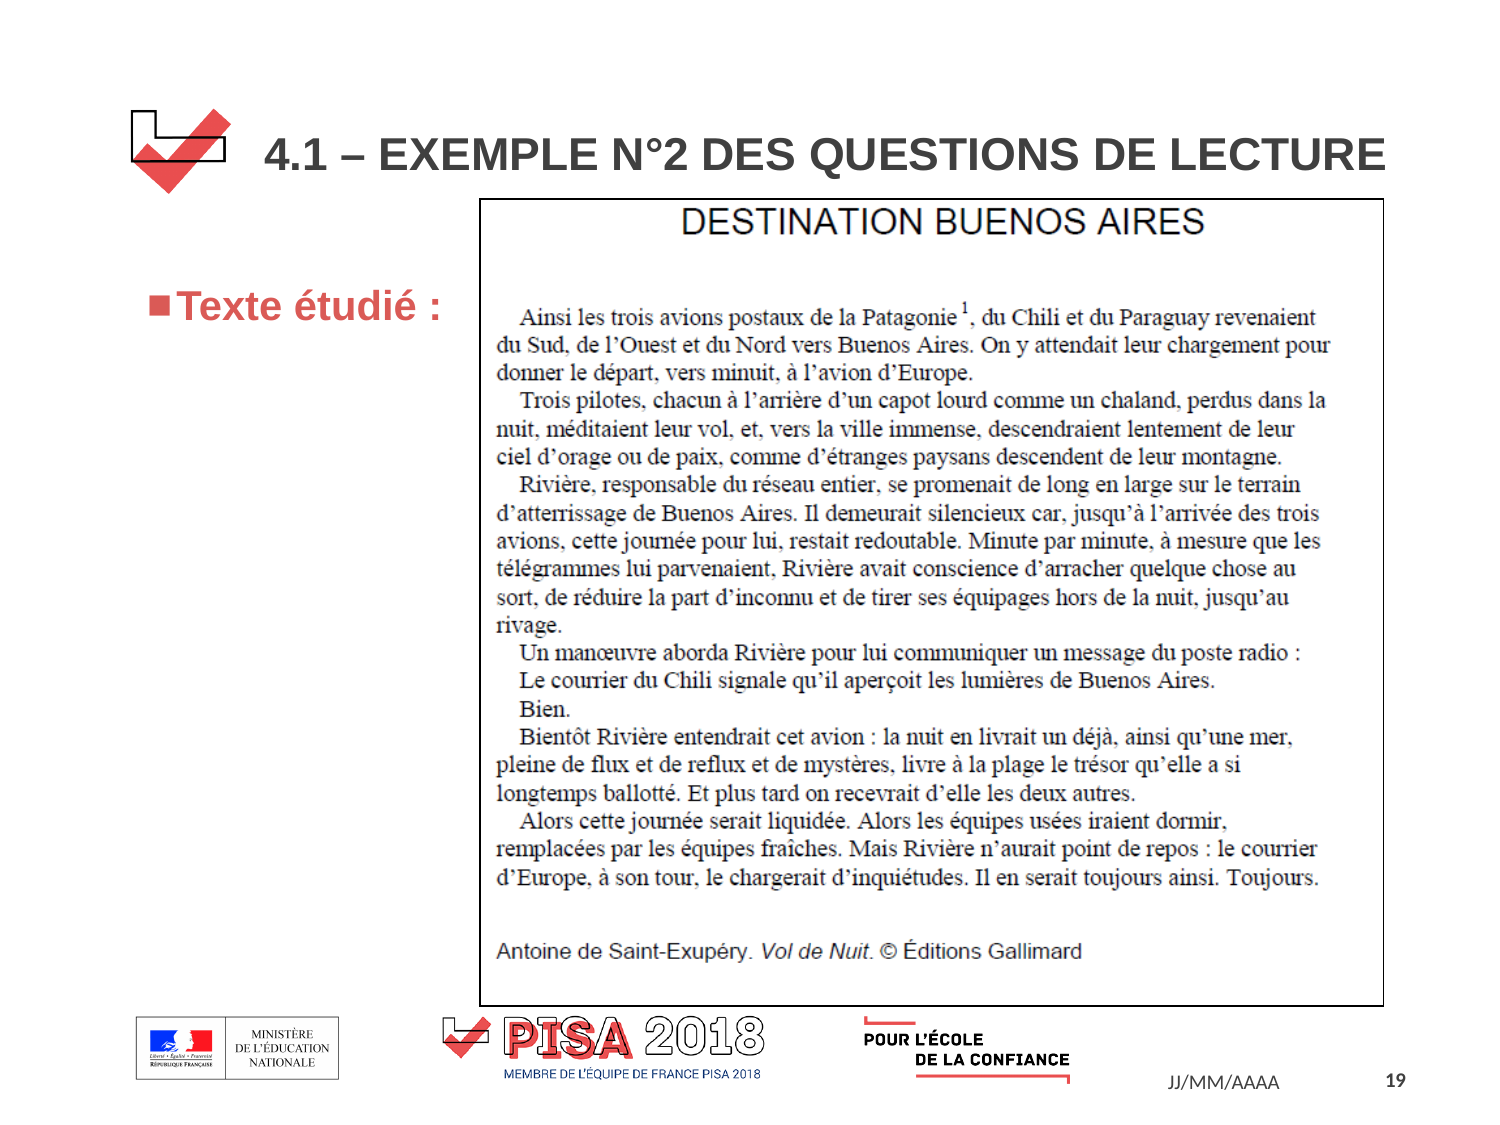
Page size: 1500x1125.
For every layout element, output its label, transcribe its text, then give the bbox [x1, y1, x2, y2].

picture [90, 92, 264, 211]
picture [864, 1016, 1070, 1084]
picture [135, 1016, 339, 1080]
picture [480, 199, 1384, 1006]
slide_number 19 [1366, 1064, 1425, 1095]
list Texte étudié : [132, 271, 463, 337]
picture [439, 1013, 766, 1082]
title 4.1 – EXEMPLE N°2 DEs QUESTIONS DE LECTURE [249, 114, 1425, 189]
